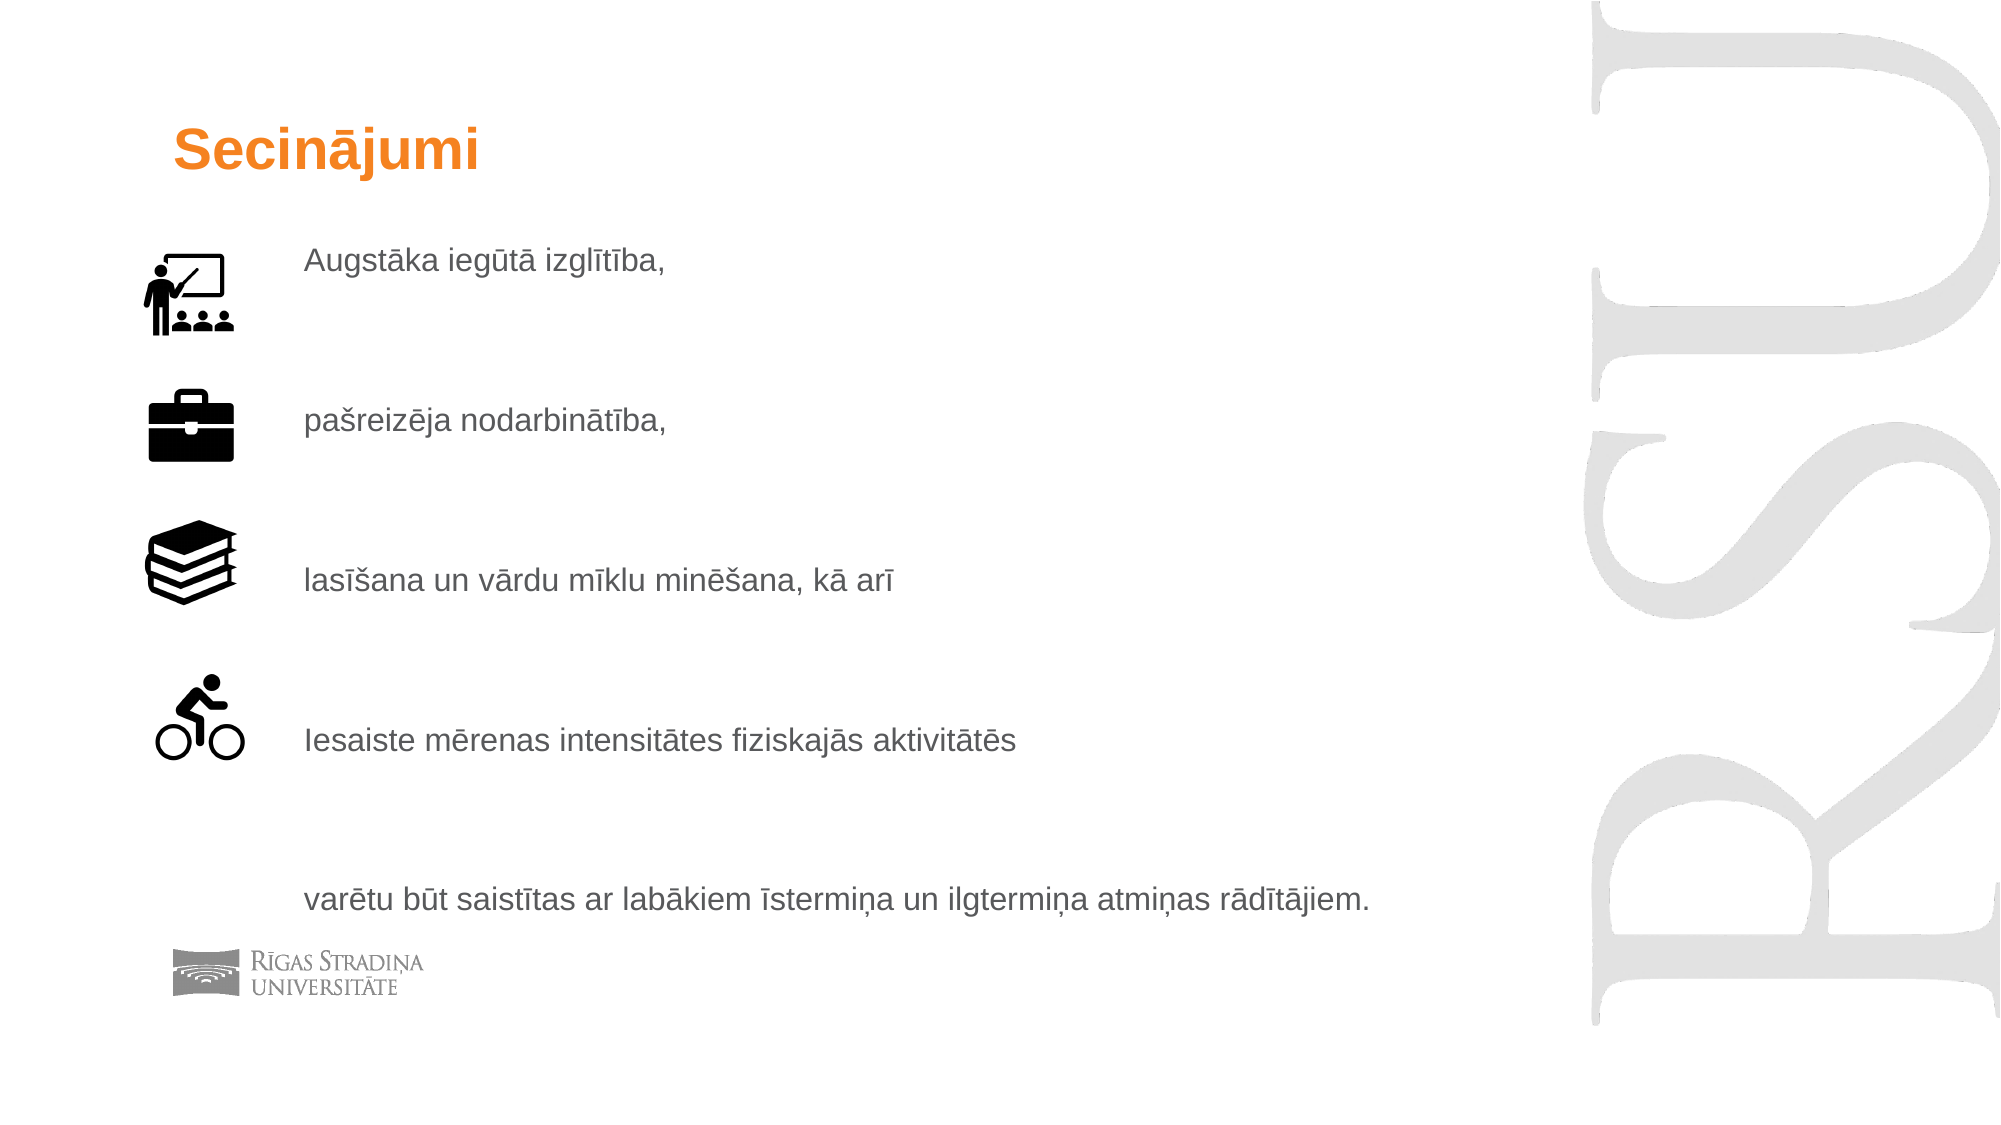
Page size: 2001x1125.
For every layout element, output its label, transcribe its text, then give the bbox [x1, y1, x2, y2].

title Secinājumi [173, 119, 1827, 274]
picture [139, 511, 243, 614]
subtitle Augstāka iegūtā izglītība, pašreizēja nodarbinātība, lasīšana un vārdu mīklu minēšana, kā arī Iesaiste mērenas intensitātes fiziskajās aktivitātēs varētu būt saistītas ar labākiem īstermiņa un ilgtermiņa atmiņas rādītājiem. [303, 243, 1590, 920]
picture [173, 949, 424, 996]
picture [138, 243, 240, 345]
picture [138, 377, 240, 479]
picture [149, 666, 251, 768]
picture [1583, 1, 2000, 1026]
